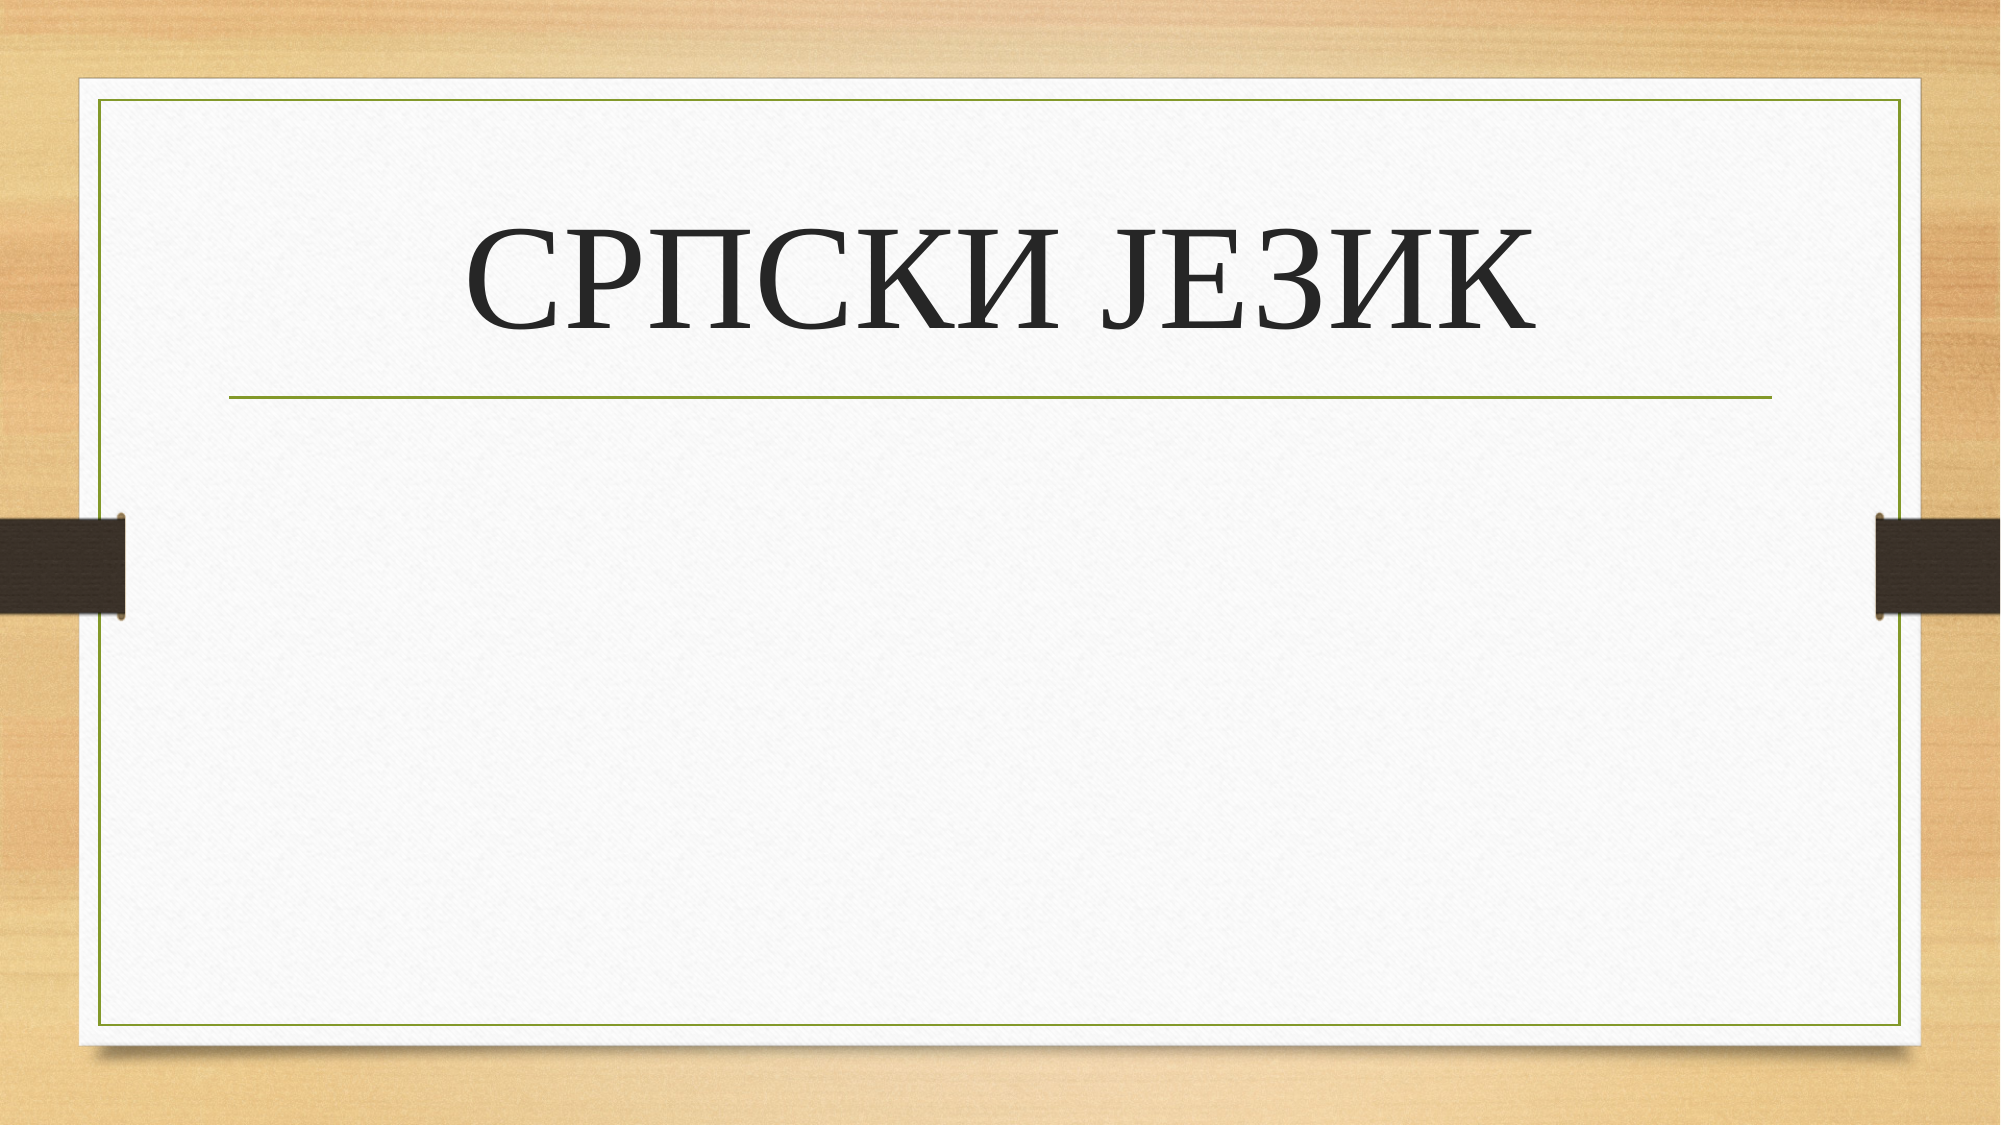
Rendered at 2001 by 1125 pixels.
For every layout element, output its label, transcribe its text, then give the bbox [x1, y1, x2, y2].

title СРПСКИ ЈЕЗИК [212, 161, 1788, 375]
picture [0, 0, 2001, 1125]
